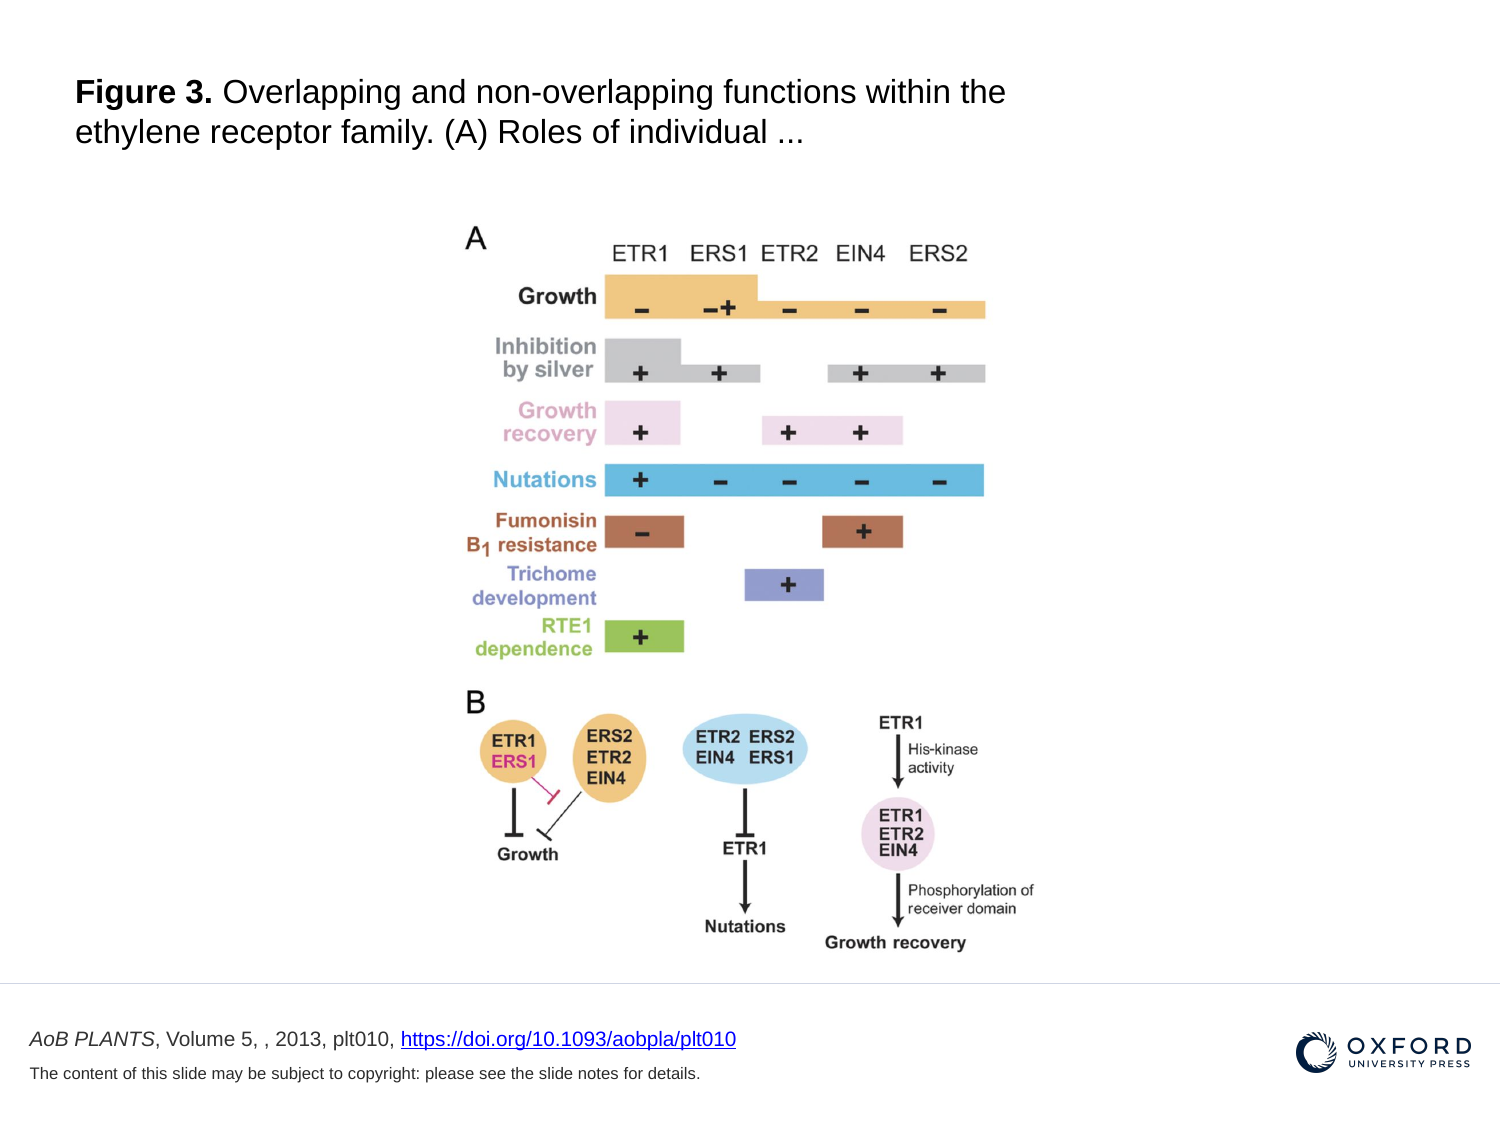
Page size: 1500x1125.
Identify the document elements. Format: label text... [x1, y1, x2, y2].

title Figure 3. Overlapping and non-overlapping functions within the ethylene receptor family. (A) Roles of individual ... [75, 69, 1078, 171]
footer AoB PLANTS, Volume 5, , 2013, plt010, https://doi.org/10.1093/aobpla/plt010 The content of this slide may be subject to copyright: please see the slide notes for details. [0, 983, 1260, 1125]
picture [462, 224, 1038, 957]
picture [1296, 1032, 1471, 1073]
